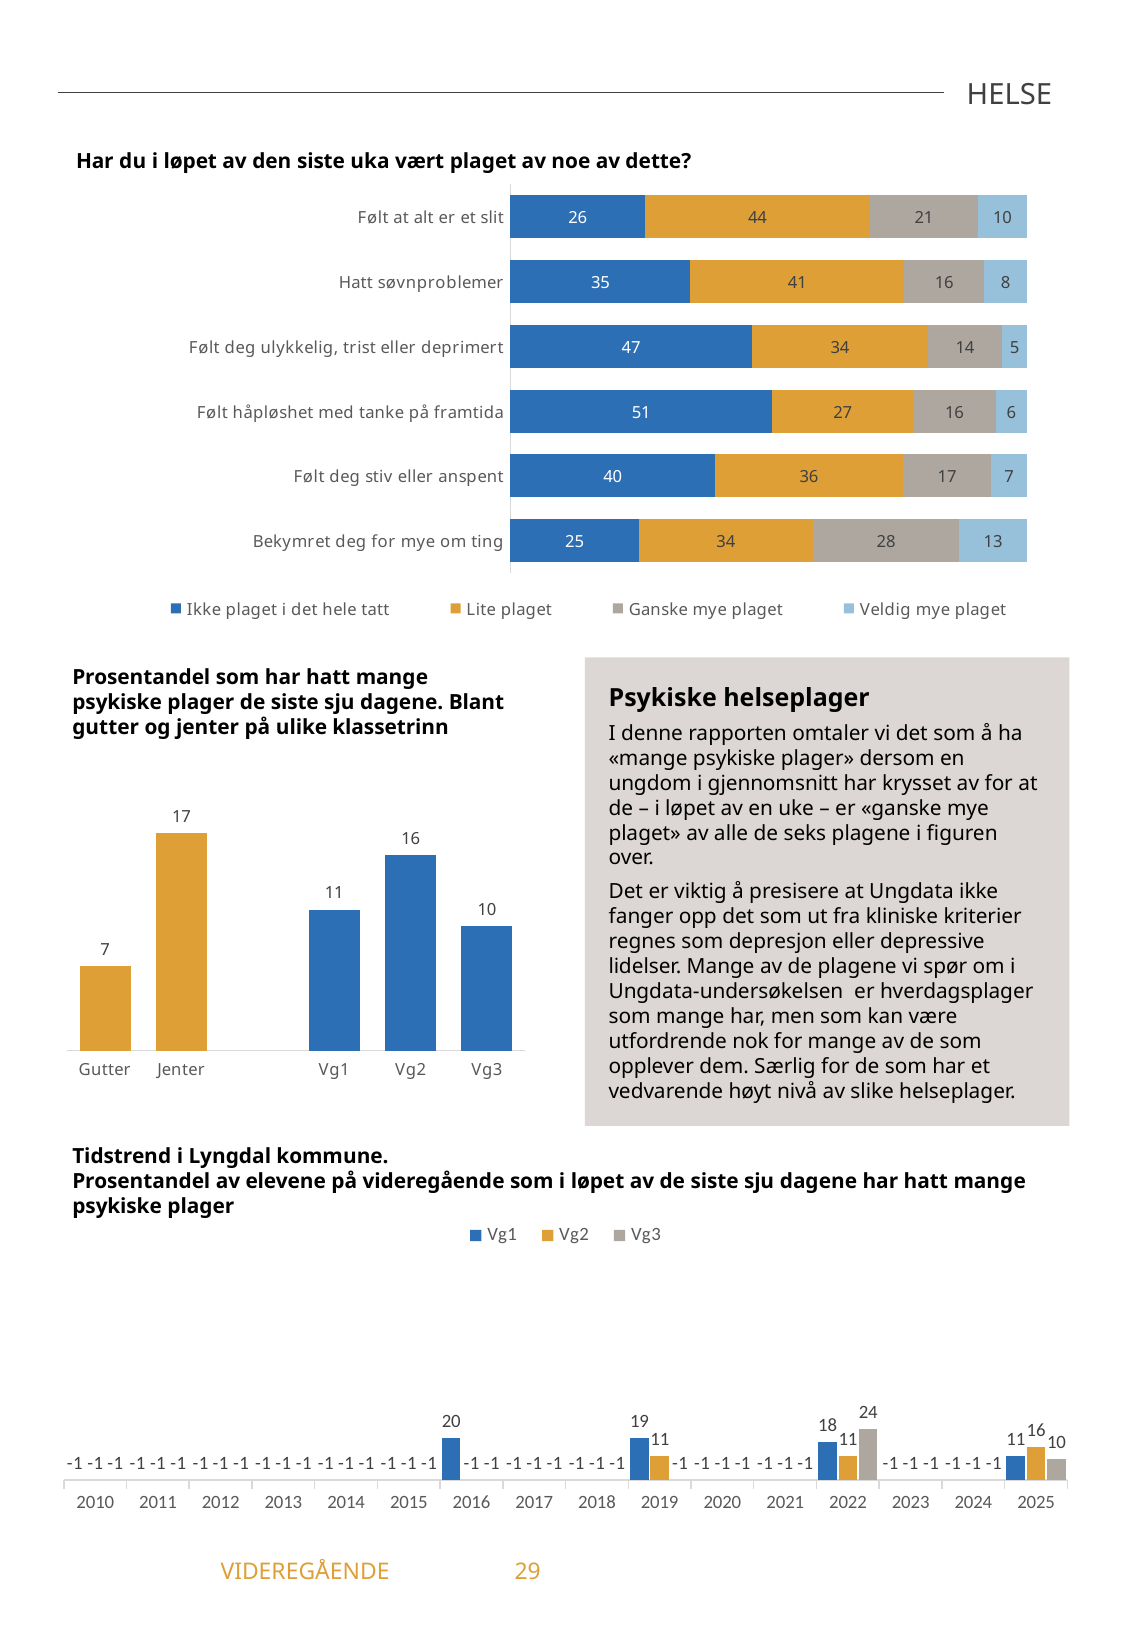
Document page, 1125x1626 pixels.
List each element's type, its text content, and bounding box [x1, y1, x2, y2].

chart [57, 1203, 1070, 1525]
text_box Psykiske helseplager I denne rapporten omtaler vi det som å ha «mange psykiske plager» dersom en ungdom i gjennomsnitt har krysset av for at de – i løpet av en uke – er «ganske mye plaget» av alle de seks plagene i figuren over. Det er viktig å presisere at Ungdata ikke fanger opp det som ut fra kliniske kriterier regnes som depresjon eller depressive lidelser. Mange av de plagene vi spør om i Ungdata-undersøkelsen er hverdagsplager som mange har, men som kan være utfordrende nok for mange av de som opplever dem. Særlig for de som har et vedvarende høyt nivå av slike helseplager. [584, 657, 1070, 1126]
text_box VIDEREGÅENDE 29 [49, 1549, 1125, 1592]
chart [57, 792, 535, 1086]
text_box Har du i løpet av den siste uka vært plaget av noe av dette? [61, 140, 1071, 181]
text_box Tidstrend i Lyngdal kommune. Prosentandel av elevene på videregående som i løpet av de siste sju dagene har hatt mange psykiske plager [57, 1135, 1070, 1203]
text_box HELSE [57, 68, 1067, 118]
text_box Prosentandel som har hatt mange psykiske plager de siste sju dagene. Blant gutter og jenter på ulike klassetrinn [57, 655, 533, 746]
chart [57, 176, 1067, 633]
